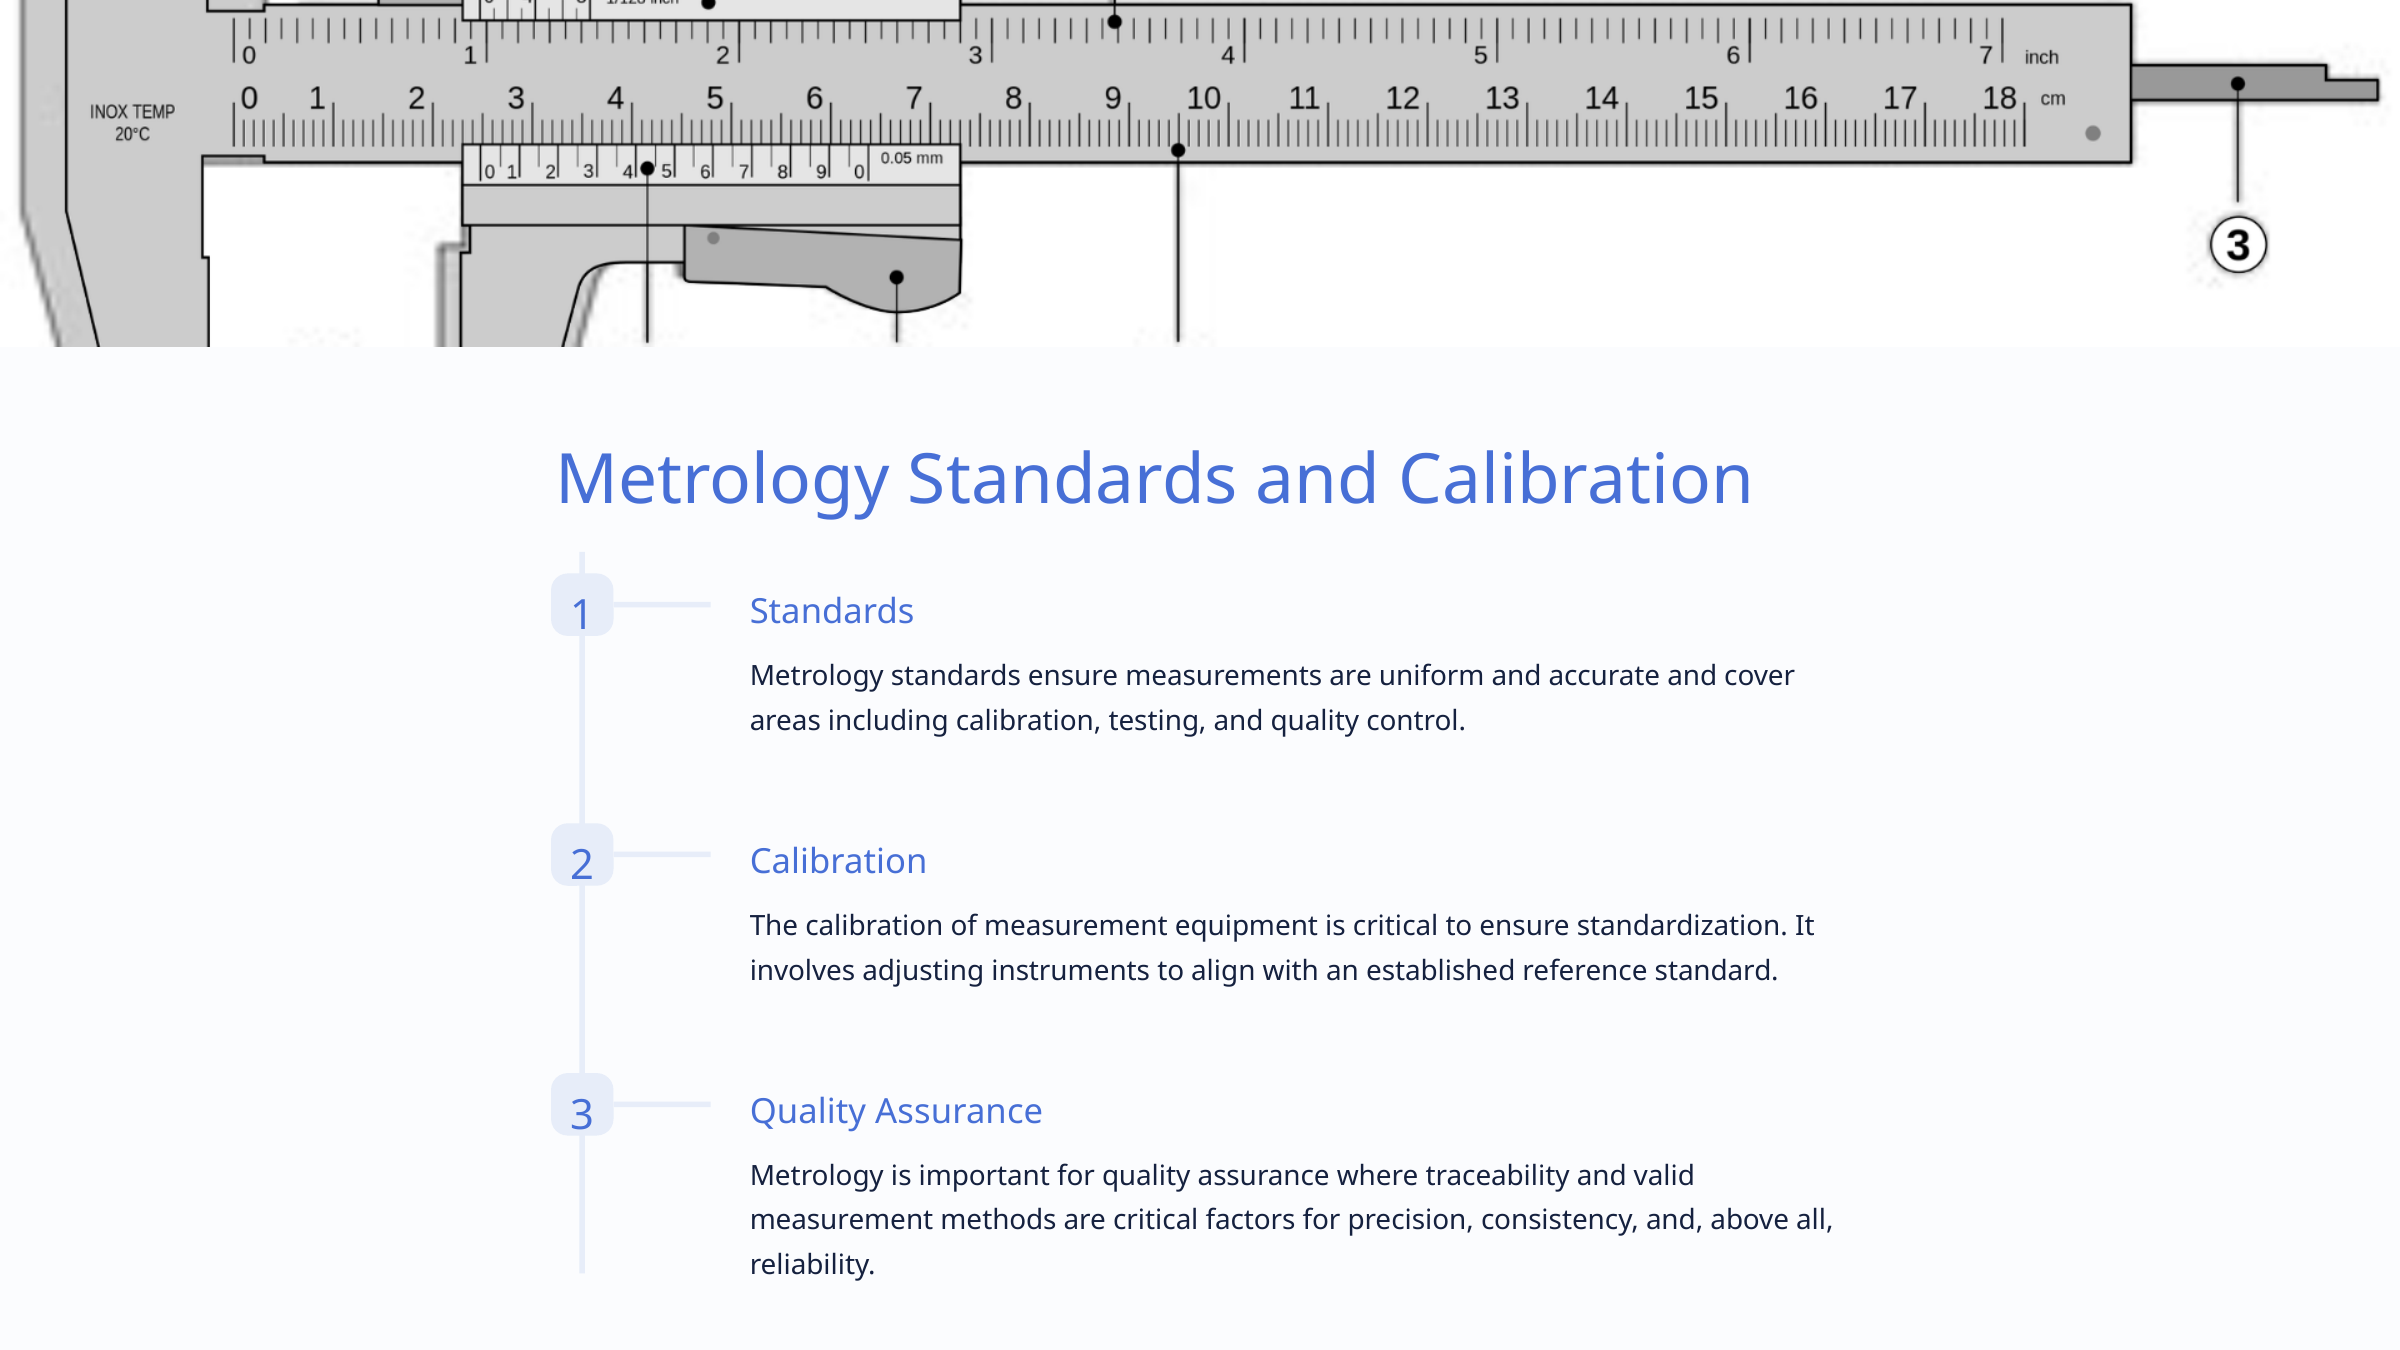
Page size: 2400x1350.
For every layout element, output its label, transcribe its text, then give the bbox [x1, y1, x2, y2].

text_box [614, 1101, 711, 1108]
text_box Standards [735, 579, 1013, 623]
text_box [579, 1136, 585, 1274]
text_box [614, 851, 711, 858]
text_box [579, 886, 585, 1073]
text_box [579, 636, 585, 823]
text_box Metrology is important for quality assurance where traceability and valid measurement methods are critical factors for precision, consistency, and, above all, reliability. [735, 1139, 1860, 1228]
text_box Quality Assurance [735, 1079, 1037, 1123]
text_box Calibration [735, 829, 1013, 873]
picture [0, 0, 2400, 347]
text_box [551, 823, 614, 886]
text_box Metrology standards ensure measurements are uniform and accurate and cover areas including calibration, testing, and quality control. [735, 639, 1860, 729]
text_box The calibration of measurement equipment is critical to ensure standardization. It involves adjusting instruments to align with an established reference standard. [735, 889, 1860, 979]
text_box [614, 601, 711, 608]
text_box 1 [573, 578, 591, 631]
text_box [551, 1073, 614, 1136]
text_box [0, 347, 2400, 1350]
text_box Metrology Standards and Calibration [540, 423, 1747, 511]
text_box 3 [571, 1078, 594, 1131]
text_box [579, 551, 585, 573]
text_box 2 [571, 828, 594, 881]
text_box [551, 573, 614, 636]
